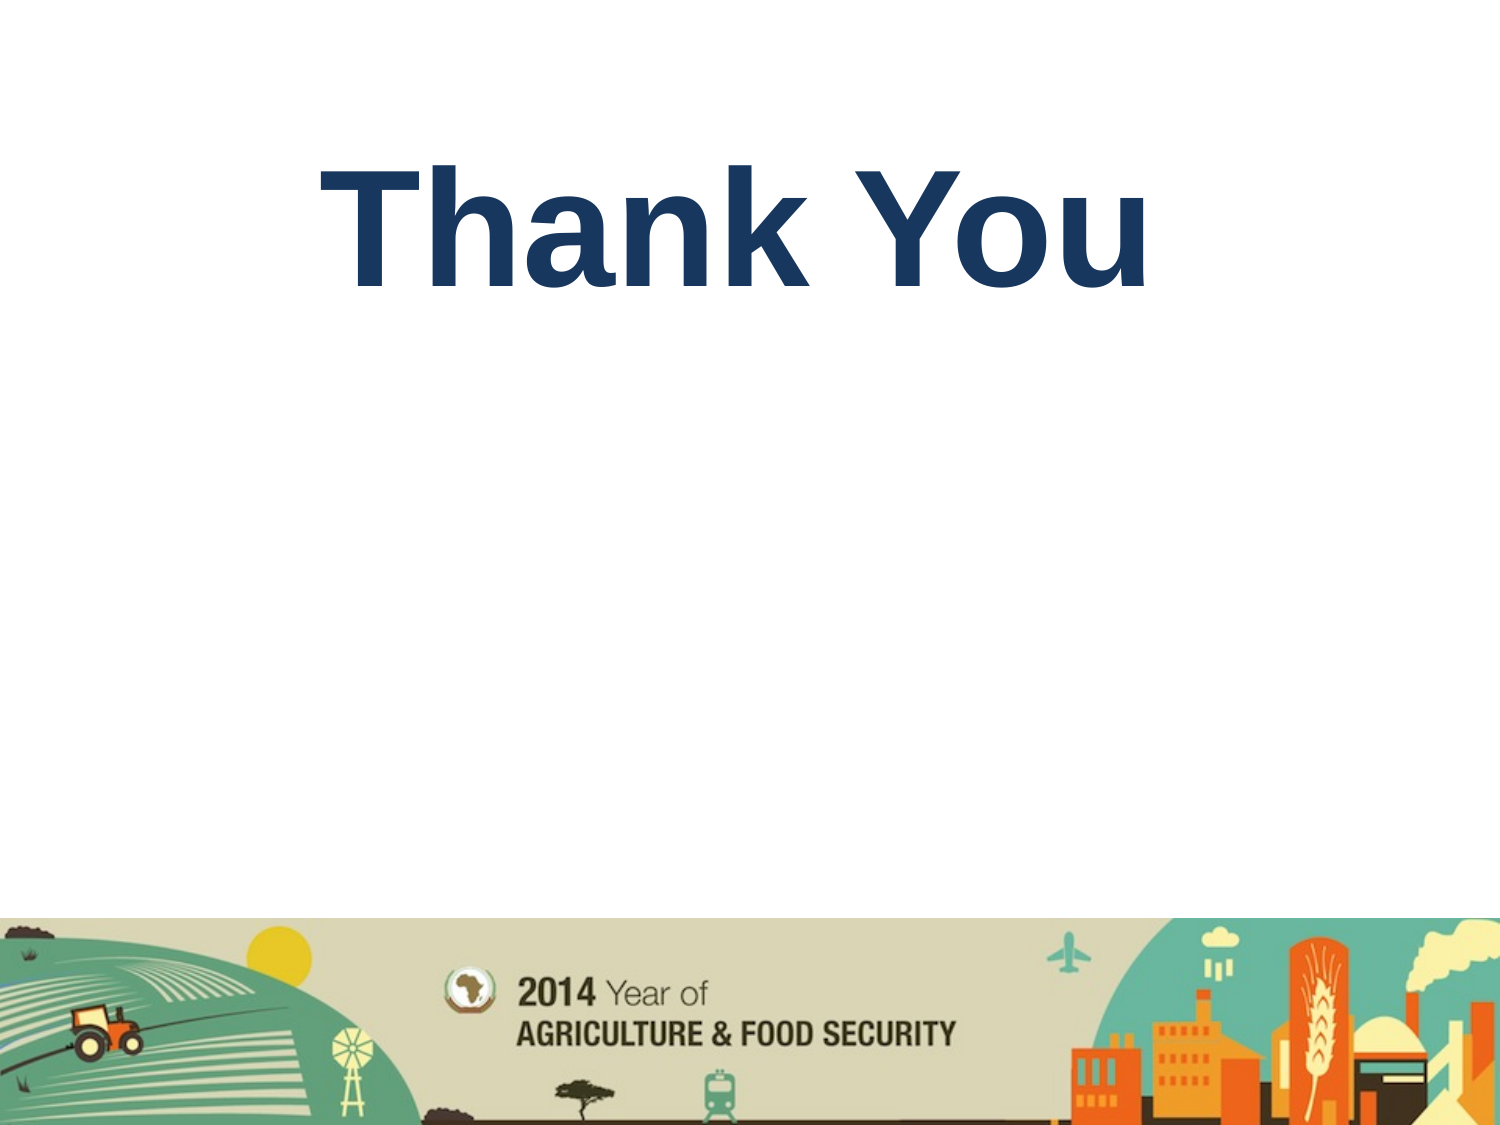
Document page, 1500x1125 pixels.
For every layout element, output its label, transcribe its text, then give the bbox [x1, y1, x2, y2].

title Thank You [62, 112, 1413, 300]
picture [0, 918, 1500, 1125]
